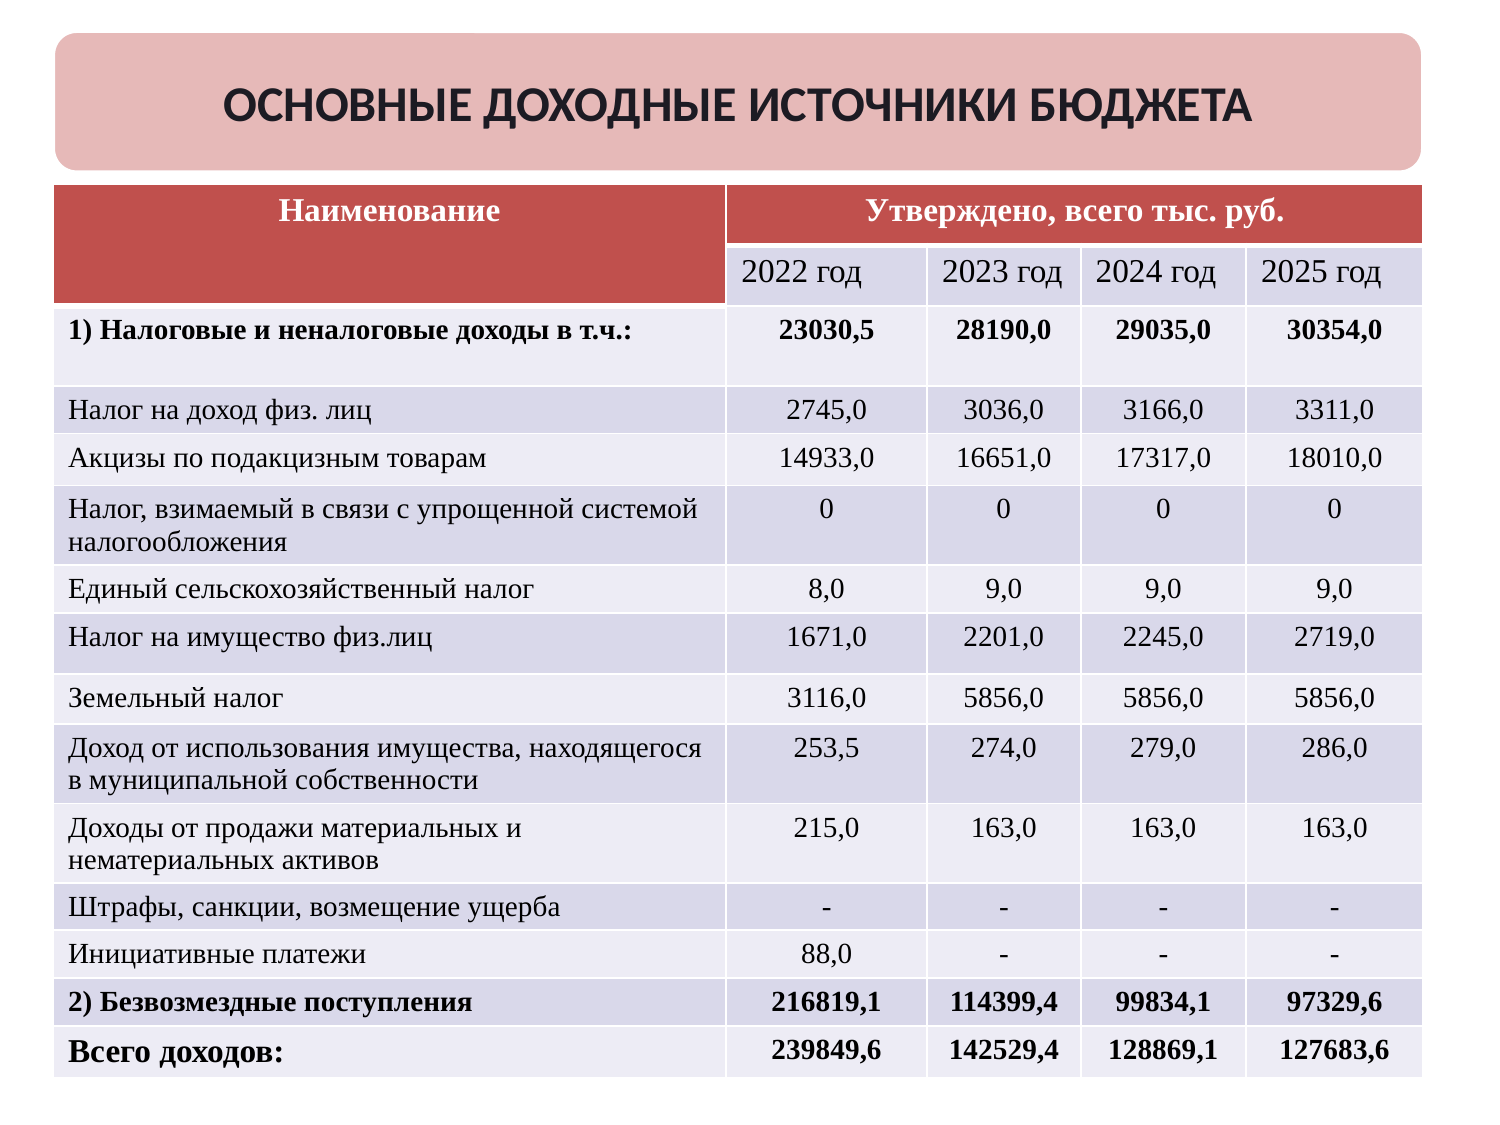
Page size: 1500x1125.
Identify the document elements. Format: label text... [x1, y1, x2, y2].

table_cell 5856,0 [1082, 675, 1245, 723]
table_cell Единый сельскохозяйственный налог [54, 566, 725, 612]
table_cell Налог на имущество физ.лиц [54, 614, 725, 673]
table_cell Инициативные платежи [54, 931, 725, 977]
table_cell Земельный налог [54, 675, 725, 723]
table_cell 3166,0 [1082, 387, 1245, 433]
table_cell 3311,0 [1247, 387, 1422, 433]
table_cell 163,0 [928, 804, 1080, 882]
table_cell 2025 год [1247, 248, 1422, 305]
table_cell 8,0 [727, 566, 926, 612]
table_cell 18010,0 [1247, 434, 1422, 485]
table_cell 3116,0 [727, 675, 926, 723]
table_cell 2022 год [727, 248, 926, 305]
table_cell 0 [928, 486, 1080, 564]
table_cell 97329,6 [1247, 979, 1422, 1025]
table_cell 99834,1 [1082, 979, 1245, 1025]
table_cell 5856,0 [1247, 675, 1422, 723]
table_cell 215,0 [727, 804, 926, 882]
table_cell 2719,0 [1247, 614, 1422, 673]
table_cell 239849,6 [727, 1027, 926, 1077]
table_cell - [1247, 931, 1422, 977]
table_cell - [1082, 931, 1245, 977]
table_cell Акцизы по подакцизным товарам [54, 434, 725, 485]
text_box ОСНОВНЫЕ ДОХОДНЫЕ ИСТОЧНИКИ БЮДЖЕТА [50, 28, 1426, 175]
table_cell 216819,1 [727, 979, 926, 1025]
table_cell - [928, 931, 1080, 977]
table_cell 114399,4 [928, 979, 1080, 1025]
table_cell 274,0 [928, 725, 1080, 803]
table_cell Доход от использования имущества, находящегося в муниципальной собственности [54, 725, 725, 803]
table_cell 2) Безвозмездные поступления [54, 979, 725, 1025]
table_cell 29035,0 [1082, 307, 1245, 385]
table_cell 14933,0 [727, 434, 926, 485]
table_cell 2023 год [928, 248, 1080, 305]
table_cell - [928, 884, 1080, 929]
table_cell 2024 год [1082, 248, 1245, 305]
table_cell 0 [1082, 486, 1245, 564]
table_cell 9,0 [928, 566, 1080, 612]
table_cell 23030,5 [727, 307, 926, 385]
table_cell 163,0 [1247, 804, 1422, 882]
table_cell 128869,1 [1082, 1027, 1245, 1077]
table_cell Налог на доход физ. лиц [54, 387, 725, 433]
table_cell 127683,6 [1247, 1027, 1422, 1077]
table_cell 3036,0 [928, 387, 1080, 433]
table_cell - [1082, 884, 1245, 929]
table_cell 1) Налоговые и неналоговые доходы в т.ч.: [54, 309, 725, 385]
table_cell 17317,0 [1082, 434, 1245, 485]
table_cell - [727, 884, 926, 929]
table_cell 9,0 [1082, 566, 1245, 612]
table_cell Налог, взимаемый в связи с упрощенной системой налогообложения [54, 486, 725, 564]
table_cell 28190,0 [928, 307, 1080, 385]
table_cell - [1247, 884, 1422, 929]
table_header Утверждено, всего тыс. руб. [727, 185, 1422, 243]
table_cell 286,0 [1247, 725, 1422, 803]
table_cell 88,0 [727, 931, 926, 977]
table_cell 2201,0 [928, 614, 1080, 673]
table_cell Штрафы, санкции, возмещение ущерба [54, 884, 725, 929]
table_cell 163,0 [1082, 804, 1245, 882]
table_cell 142529,4 [928, 1027, 1080, 1077]
table_header Наименование [54, 185, 725, 303]
table_cell 253,5 [727, 725, 926, 803]
table_cell 1671,0 [727, 614, 926, 673]
table_cell Всего доходов: [54, 1027, 725, 1077]
table_cell 5856,0 [928, 675, 1080, 723]
table_cell 30354,0 [1247, 307, 1422, 385]
table_cell 2245,0 [1082, 614, 1245, 673]
table_cell 2745,0 [727, 387, 926, 433]
table_cell 9,0 [1247, 566, 1422, 612]
table_cell 0 [1247, 486, 1422, 564]
table_cell 279,0 [1082, 725, 1245, 803]
table_cell Доходы от продажи материальных и нематериальных активов [54, 804, 725, 882]
table_cell 0 [727, 486, 926, 564]
table_cell 16651,0 [928, 434, 1080, 485]
